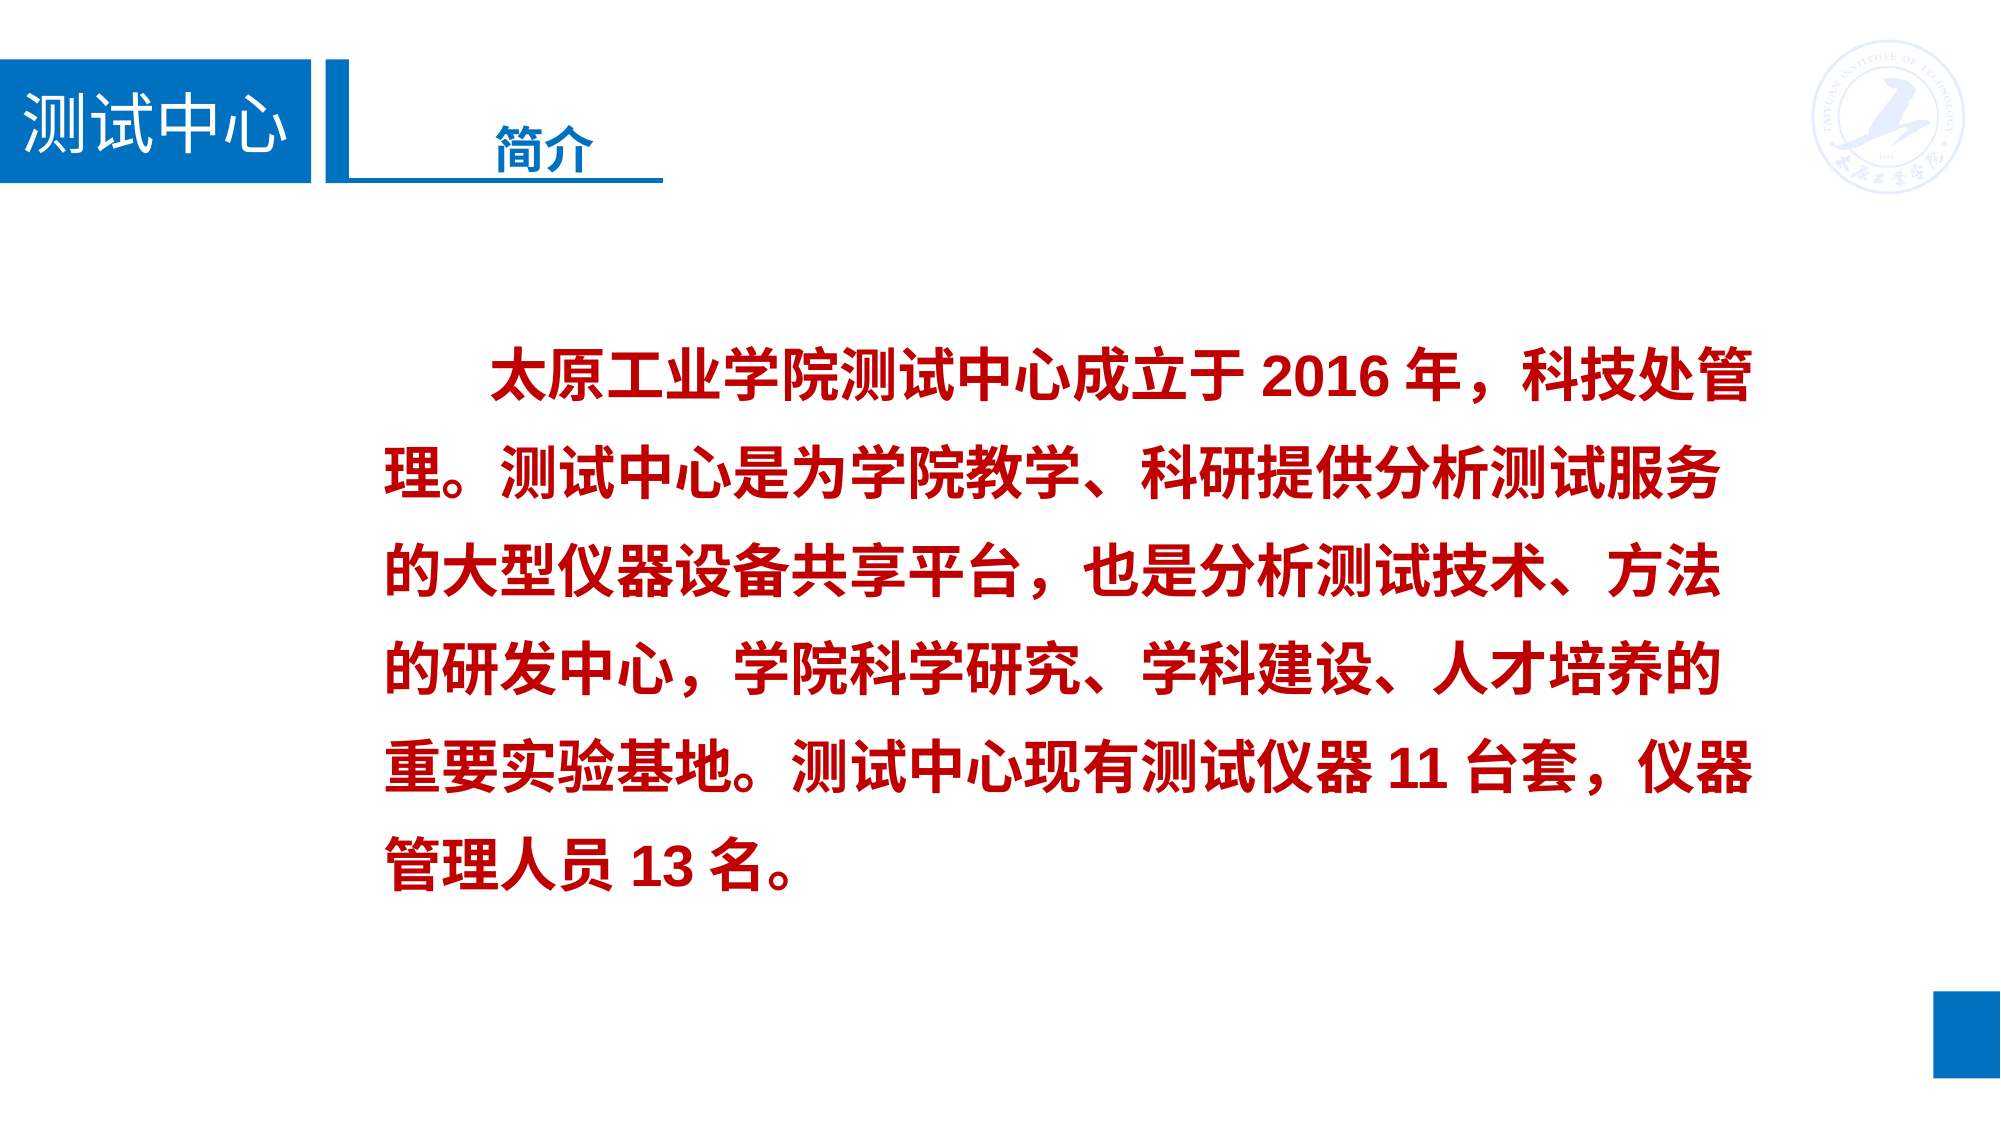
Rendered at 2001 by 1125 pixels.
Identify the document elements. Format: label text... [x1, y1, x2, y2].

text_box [0, 59, 349, 184]
text_box [1932, 990, 2000, 1079]
text_box 太原工业学院测试中心成立于2016年，科技处管理。测试中心是为学院教学、科研提供分析测试服务的大型仪器设备共享平台，也是分析测试技术、方法的研发中心，学院科学研究、学科建设、人才培养的重要实验基地。测试中心现有测试仪器11台套，仪器管理人员13名。 [368, 302, 1781, 976]
text_box 简介 [409, 111, 610, 178]
picture [1798, 36, 1978, 198]
